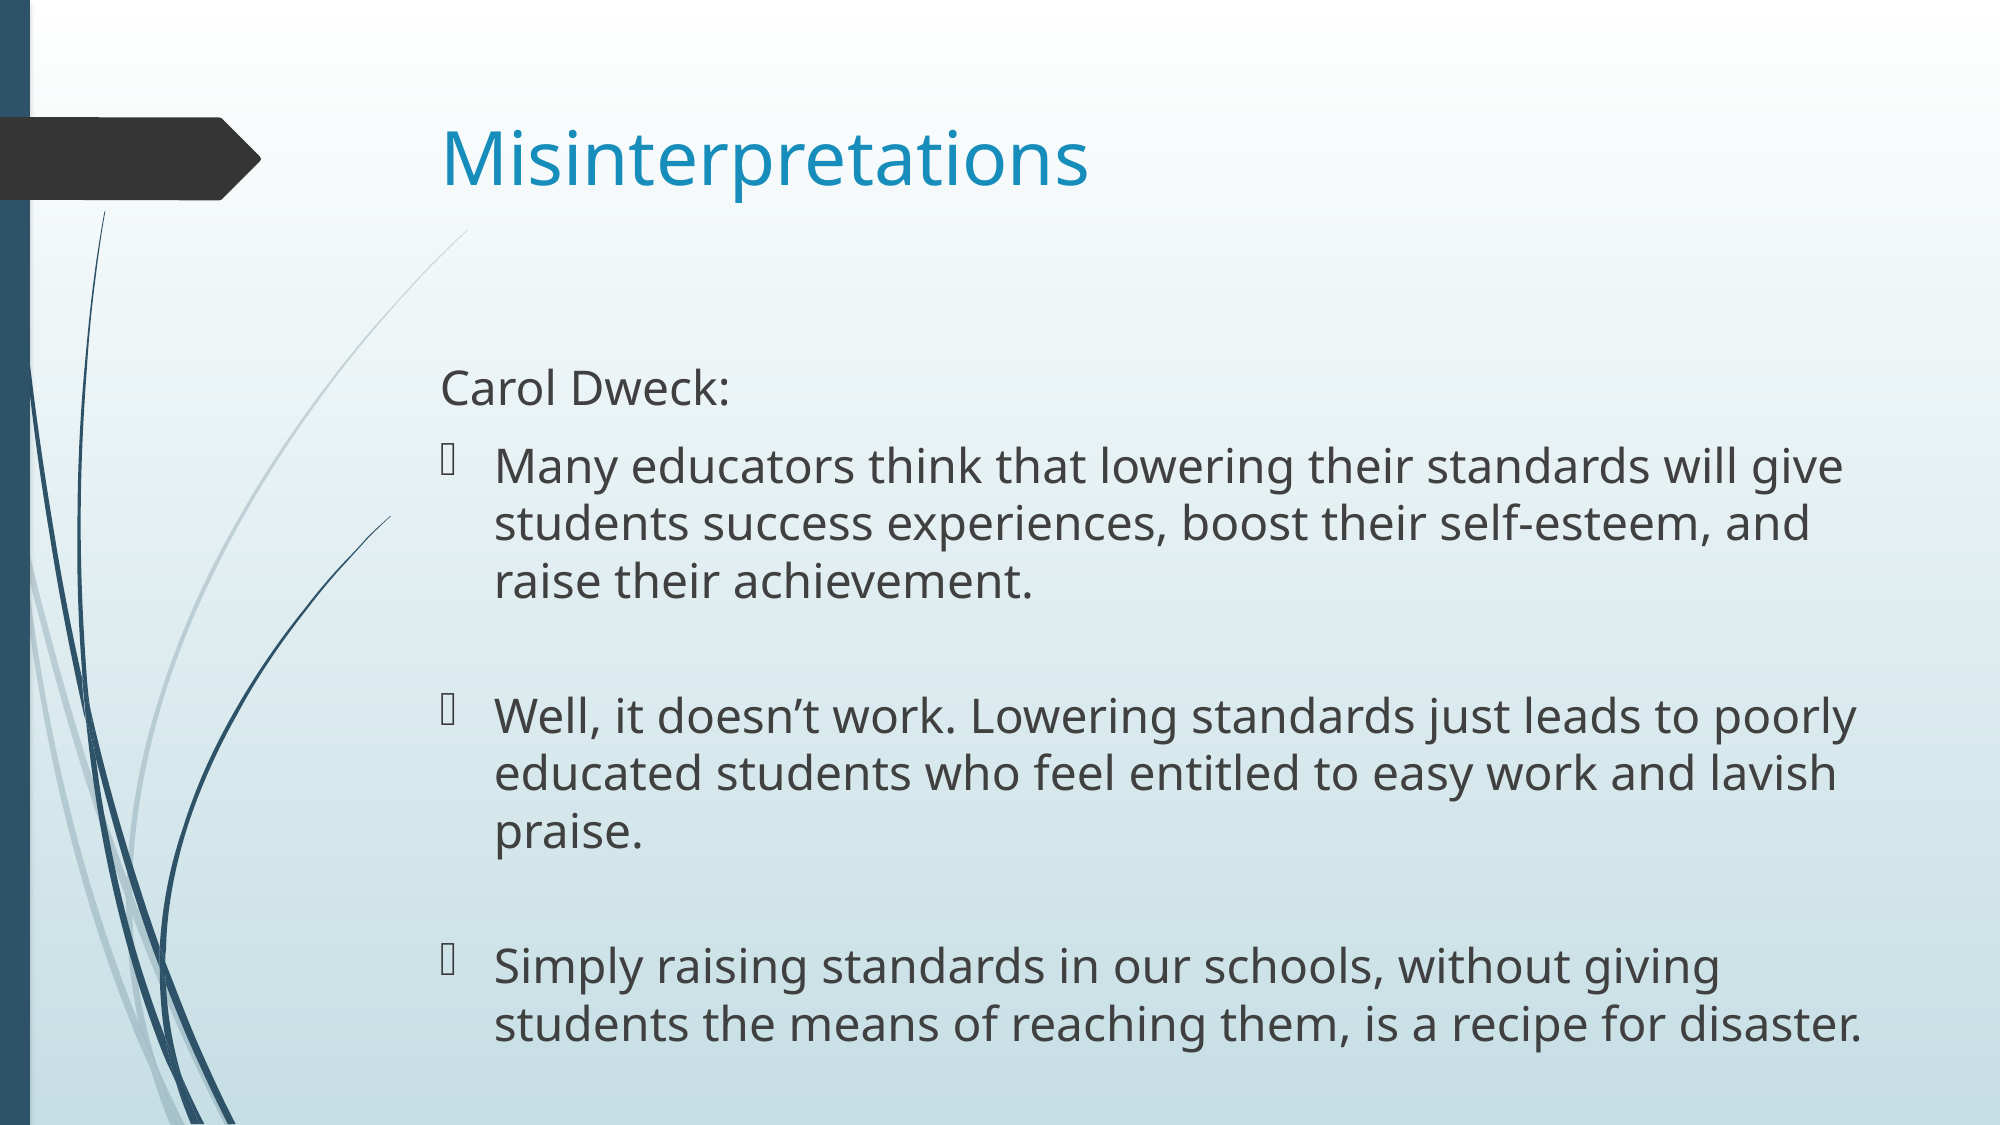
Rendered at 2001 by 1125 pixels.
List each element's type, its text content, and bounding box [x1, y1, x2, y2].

list Carol Dweck: Many educators think that lowering their standards will give students success experiences, boost their self-esteem, and raise their achievement. Well, it doesn’t work. Lowering standards just leads to poorly educated students who feel entitled to easy work and lavish praise. Simply raising standards in our schools, without giving students the means of reaching them, is a recipe for disaster. [424, 350, 1888, 1081]
title Misinterpretations [425, 102, 1888, 313]
